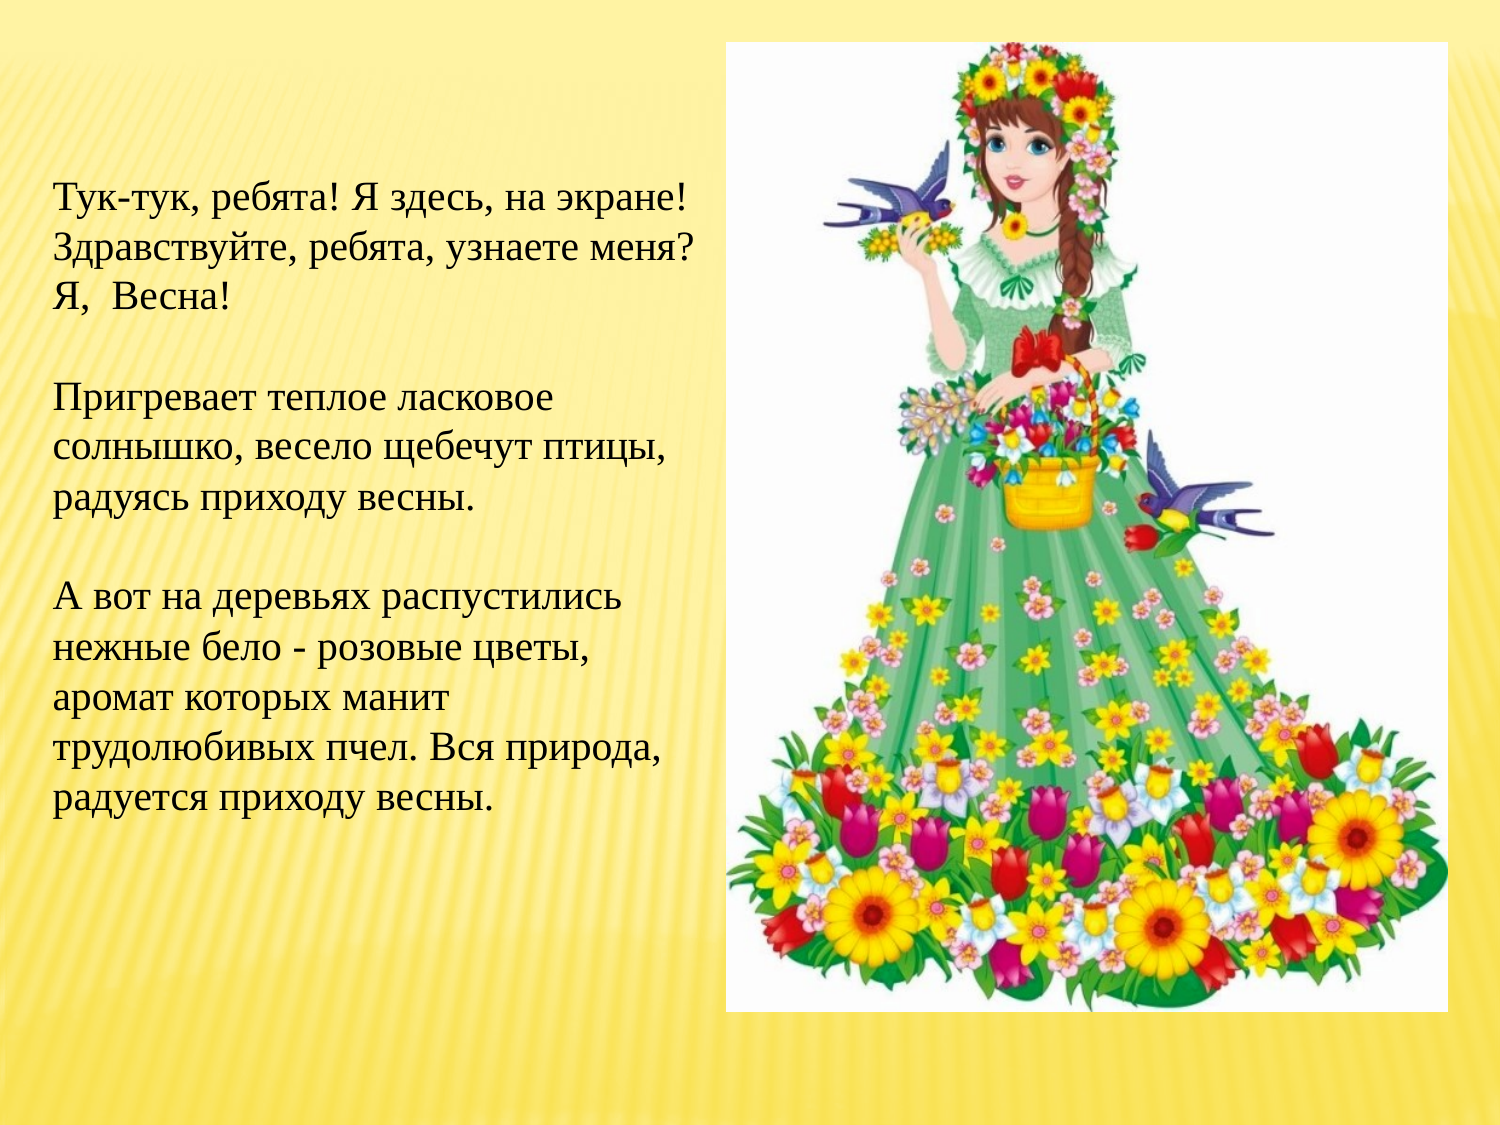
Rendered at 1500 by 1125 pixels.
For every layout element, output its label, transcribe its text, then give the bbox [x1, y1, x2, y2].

picture [726, 42, 1448, 1012]
text_box Тук-тук, ребята! Я здесь, на экране! Здравствуйте, ребята, узнаете меня? Я, Весна! Пригревает теплое ласковое солнышко, весело щебечут птицы, радуясь приходу весны. А вот на деревьях распустились нежные бело - розовые цветы, аромат которых манит трудолюбивых пчел. Вся природа, радуется приходу весны. [37, 160, 711, 826]
